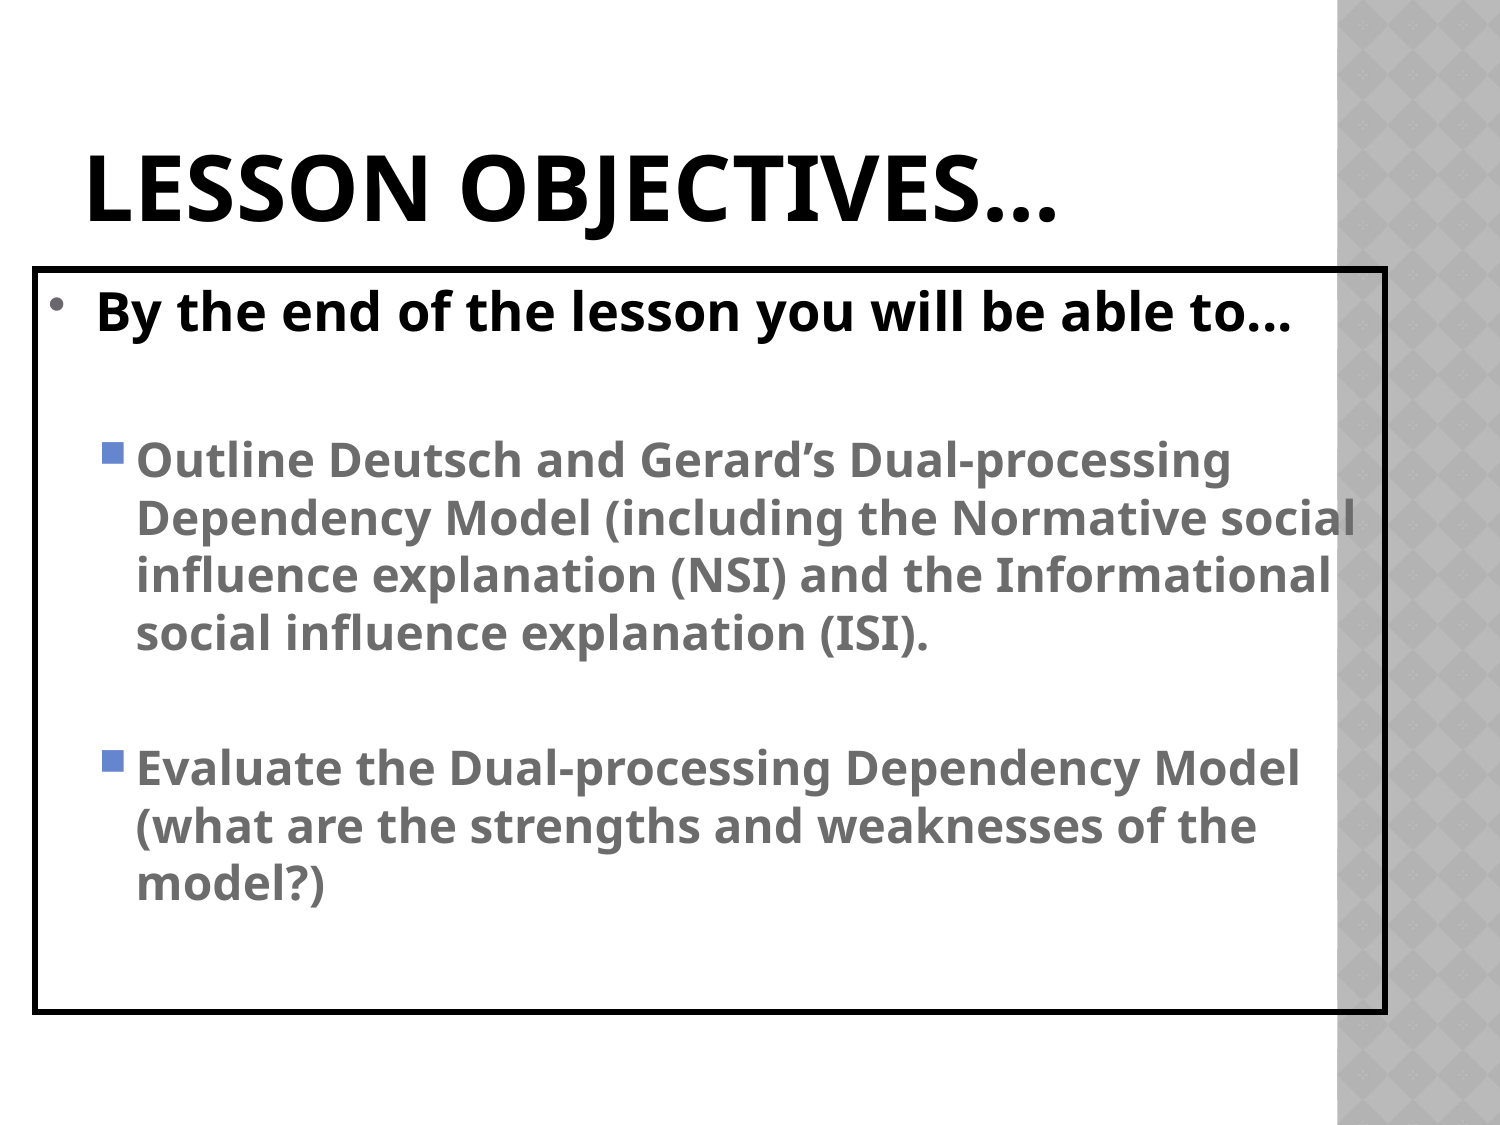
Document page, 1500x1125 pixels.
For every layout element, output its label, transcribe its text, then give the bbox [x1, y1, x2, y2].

list By the end of the lesson you will be able to... Outline Deutsch and Gerard’s Dual-processing Dependency Model (including the Normative social influence explanation (NSI) and the Informational social influence explanation (ISI). Evaluate the Dual-processing Dependency Model (what are the strengths and weaknesses of the model?) [35, 269, 1386, 1012]
title Lesson Objectives... [75, 52, 1263, 240]
